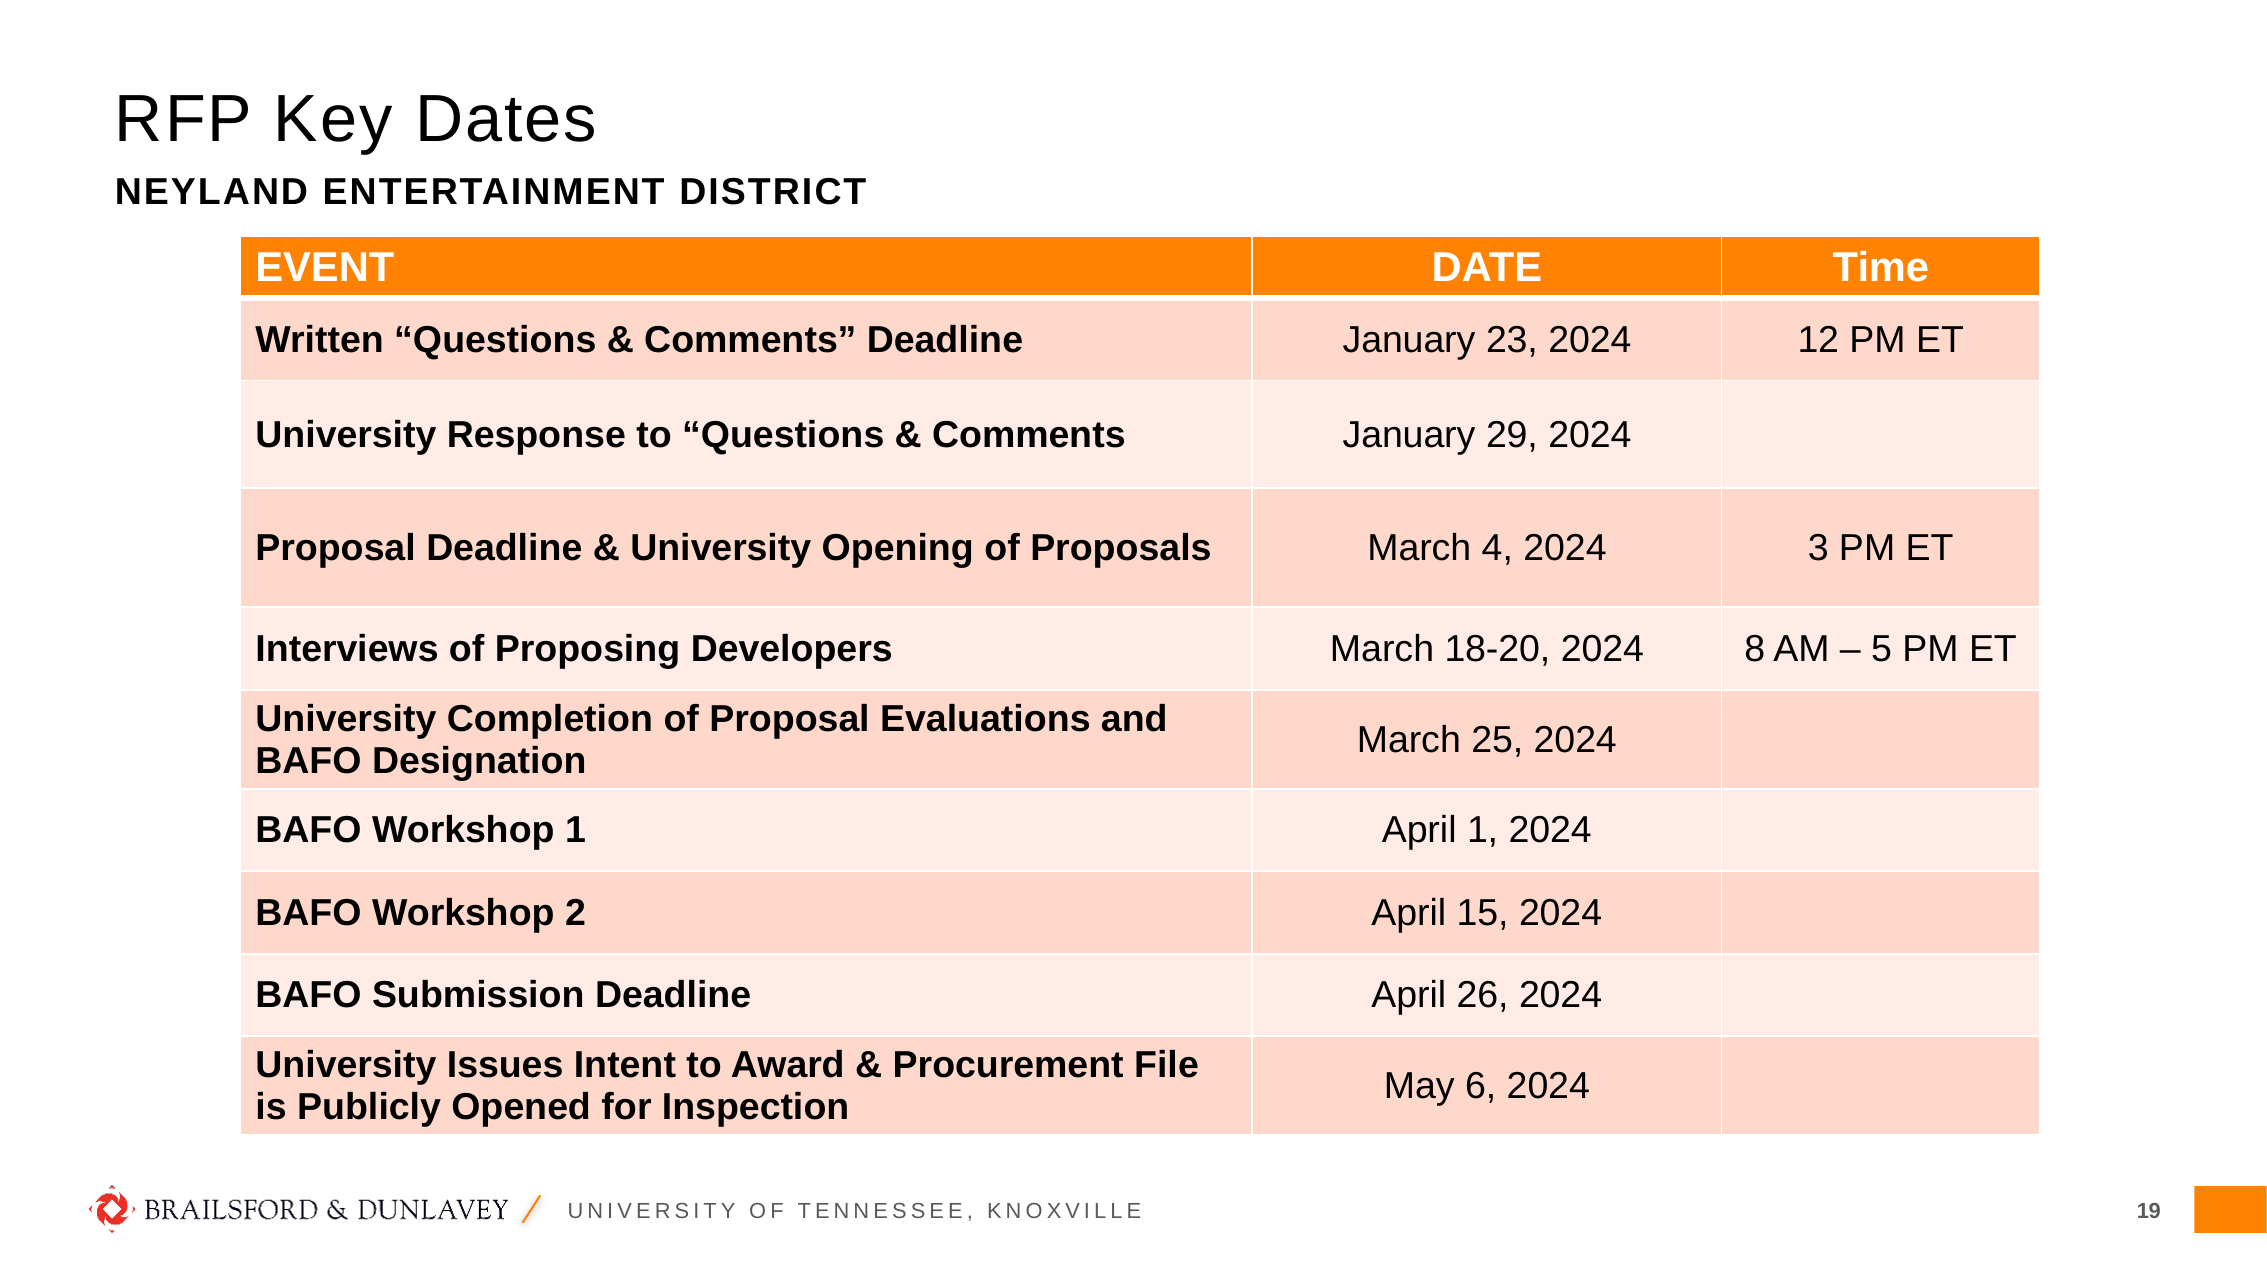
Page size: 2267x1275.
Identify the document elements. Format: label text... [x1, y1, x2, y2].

text_box Neyland entertainment district [100, 160, 2161, 234]
table_header DATE [1253, 237, 1721, 295]
table_cell April 15, 2024 [1253, 872, 1721, 953]
table_cell January 23, 2024 [1253, 301, 1721, 380]
table_cell March 18-20, 2024 [1253, 608, 1721, 689]
table_header Time [1722, 237, 2039, 295]
table_cell Written “Questions & Comments” Deadline [241, 301, 1251, 380]
table_cell University Completion of Proposal Evaluations and BAFO Designation [241, 691, 1251, 788]
table_cell 8 AM – 5 PM ET [1722, 608, 2039, 689]
table_cell January 29, 2024 [1253, 381, 1721, 487]
table_cell April 26, 2024 [1253, 955, 1721, 1035]
table_cell BAFO Submission Deadline [241, 955, 1251, 1035]
table_cell BAFO Workshop 1 [241, 790, 1251, 870]
table_cell University Issues Intent to Award & Procurement File is Publicly Opened for Inspection [241, 1037, 1251, 1134]
footer UNIVERSITY OF TENNESSEE, KNOXVILLE [552, 1179, 1894, 1240]
table_cell Proposal Deadline & University Opening of Proposals [241, 489, 1251, 606]
table_cell [1722, 381, 2039, 487]
table_cell April 1, 2024 [1253, 790, 1721, 870]
table_cell March 25, 2024 [1253, 691, 1721, 788]
table_cell Interviews of Proposing Developers [241, 608, 1251, 689]
slide_number 19 [2064, 1179, 2161, 1240]
table_cell BAFO Workshop 2 [241, 872, 1251, 953]
table_cell March 4, 2024 [1253, 489, 1721, 606]
table_cell [1722, 1037, 2039, 1134]
text_box RFP Key Dates [100, 67, 2161, 157]
table_cell [1722, 872, 2039, 953]
table_cell 12 PM ET [1722, 301, 2039, 380]
table_cell University Response to “Questions & Comments [241, 381, 1251, 487]
table_cell May 6, 2024 [1253, 1037, 1721, 1134]
table_cell 3 PM ET [1722, 489, 2039, 606]
picture [78, 1167, 519, 1251]
table_header EVENT [241, 237, 1251, 295]
table_cell [1722, 955, 2039, 1035]
table_cell [1722, 691, 2039, 788]
table_cell [1722, 790, 2039, 870]
